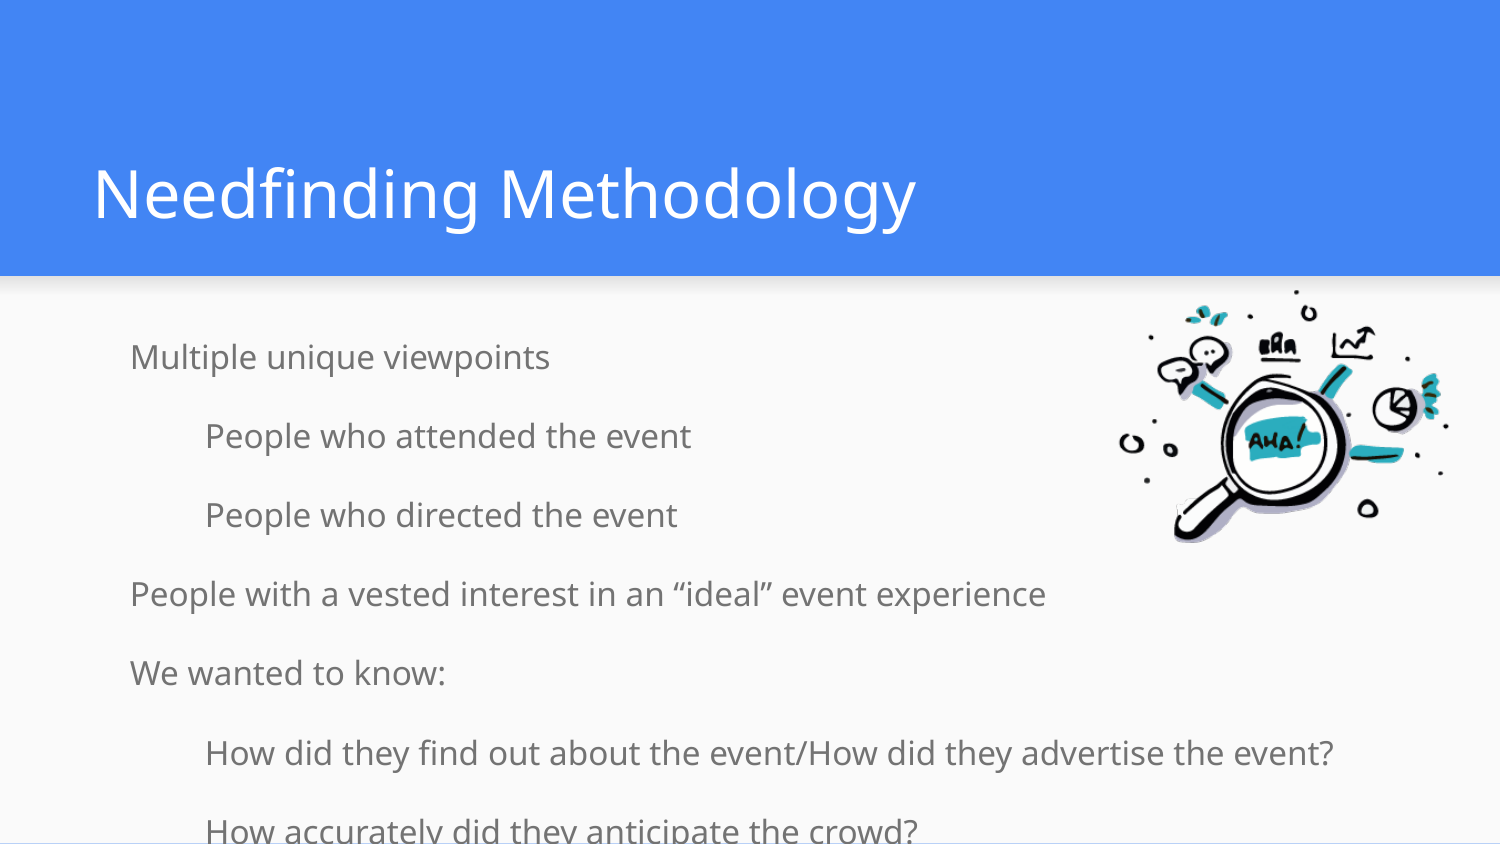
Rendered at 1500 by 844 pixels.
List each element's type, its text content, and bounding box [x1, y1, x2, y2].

title Needfinding Methodology [77, 121, 1427, 248]
picture [1101, 288, 1485, 555]
list Multiple unique viewpoints People who attended the event People who directed the event People with a vested interest in an “ideal” event experience We wanted to know: How did they find out about the event/How did they advertise the event? How accurately did they anticipate the crowd? Did crowd level affect their experiences at events? [77, 314, 1427, 760]
